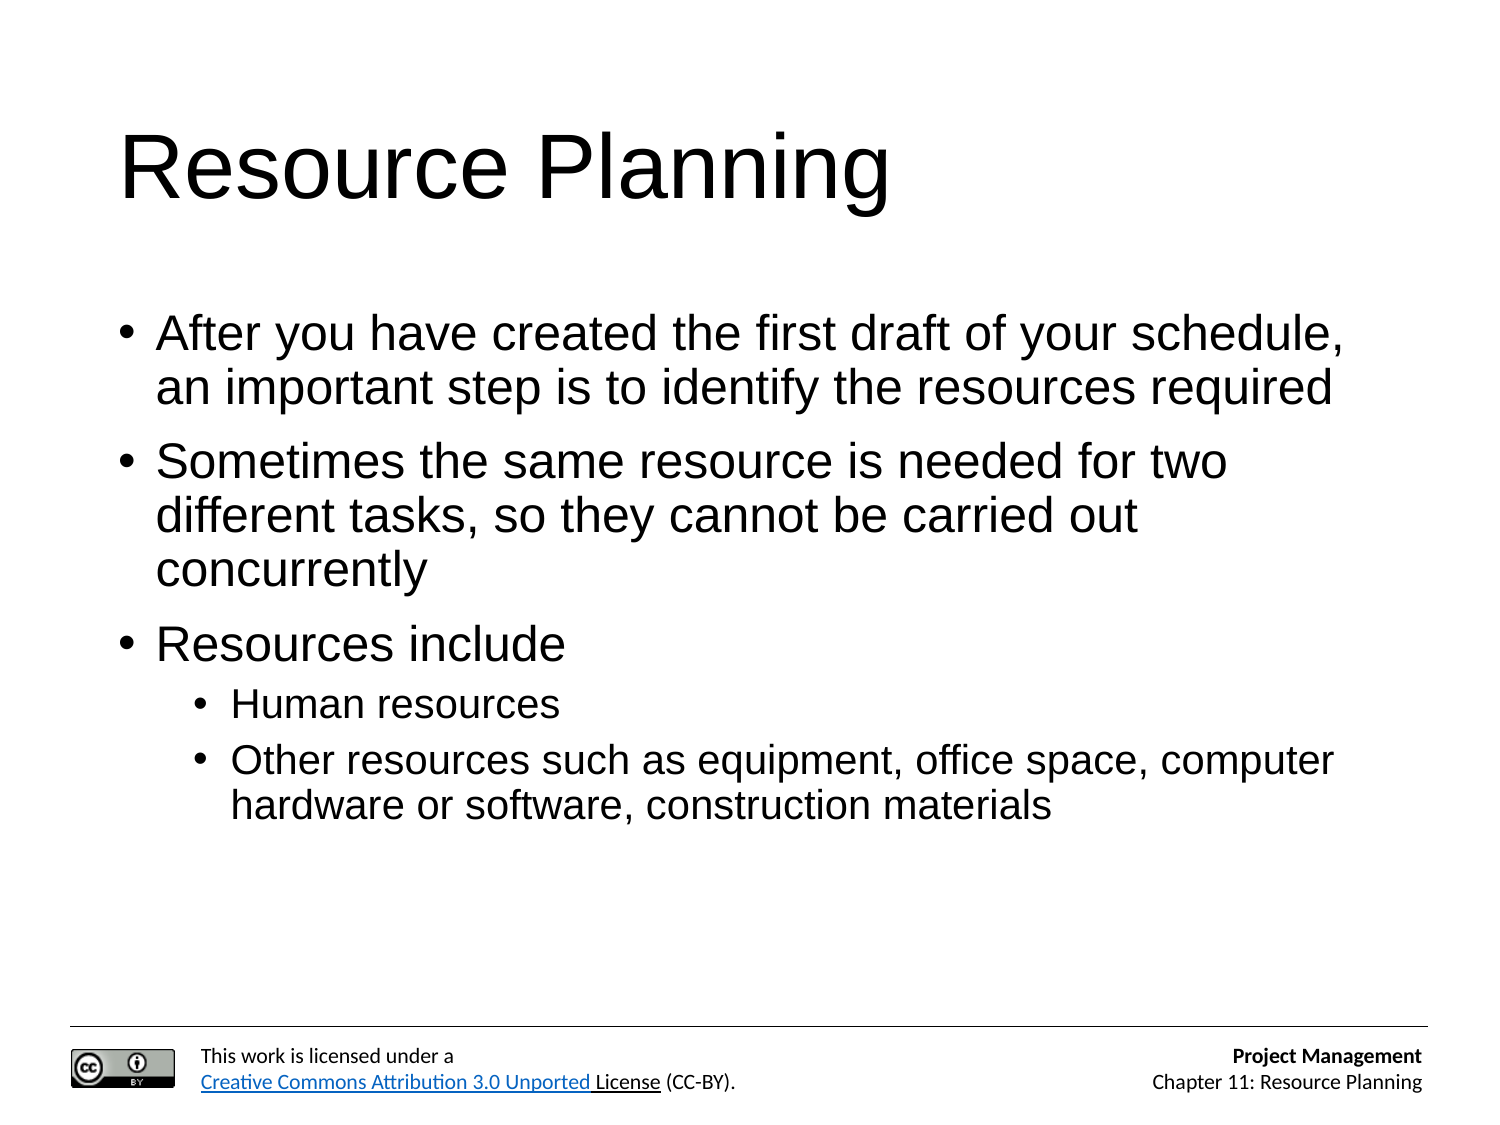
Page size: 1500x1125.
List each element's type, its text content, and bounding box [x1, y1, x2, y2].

picture [71, 1049, 175, 1088]
title Resource Planning [103, 59, 1397, 278]
list After you have created the first draft of your schedule, an important step is to identify the resources required Sometimes the same resource is needed for two different tasks, so they cannot be carried out concurrently Resources include Human resources Other resources such as equipment, office space, computer hardware or software, construction materials [103, 299, 1397, 1014]
